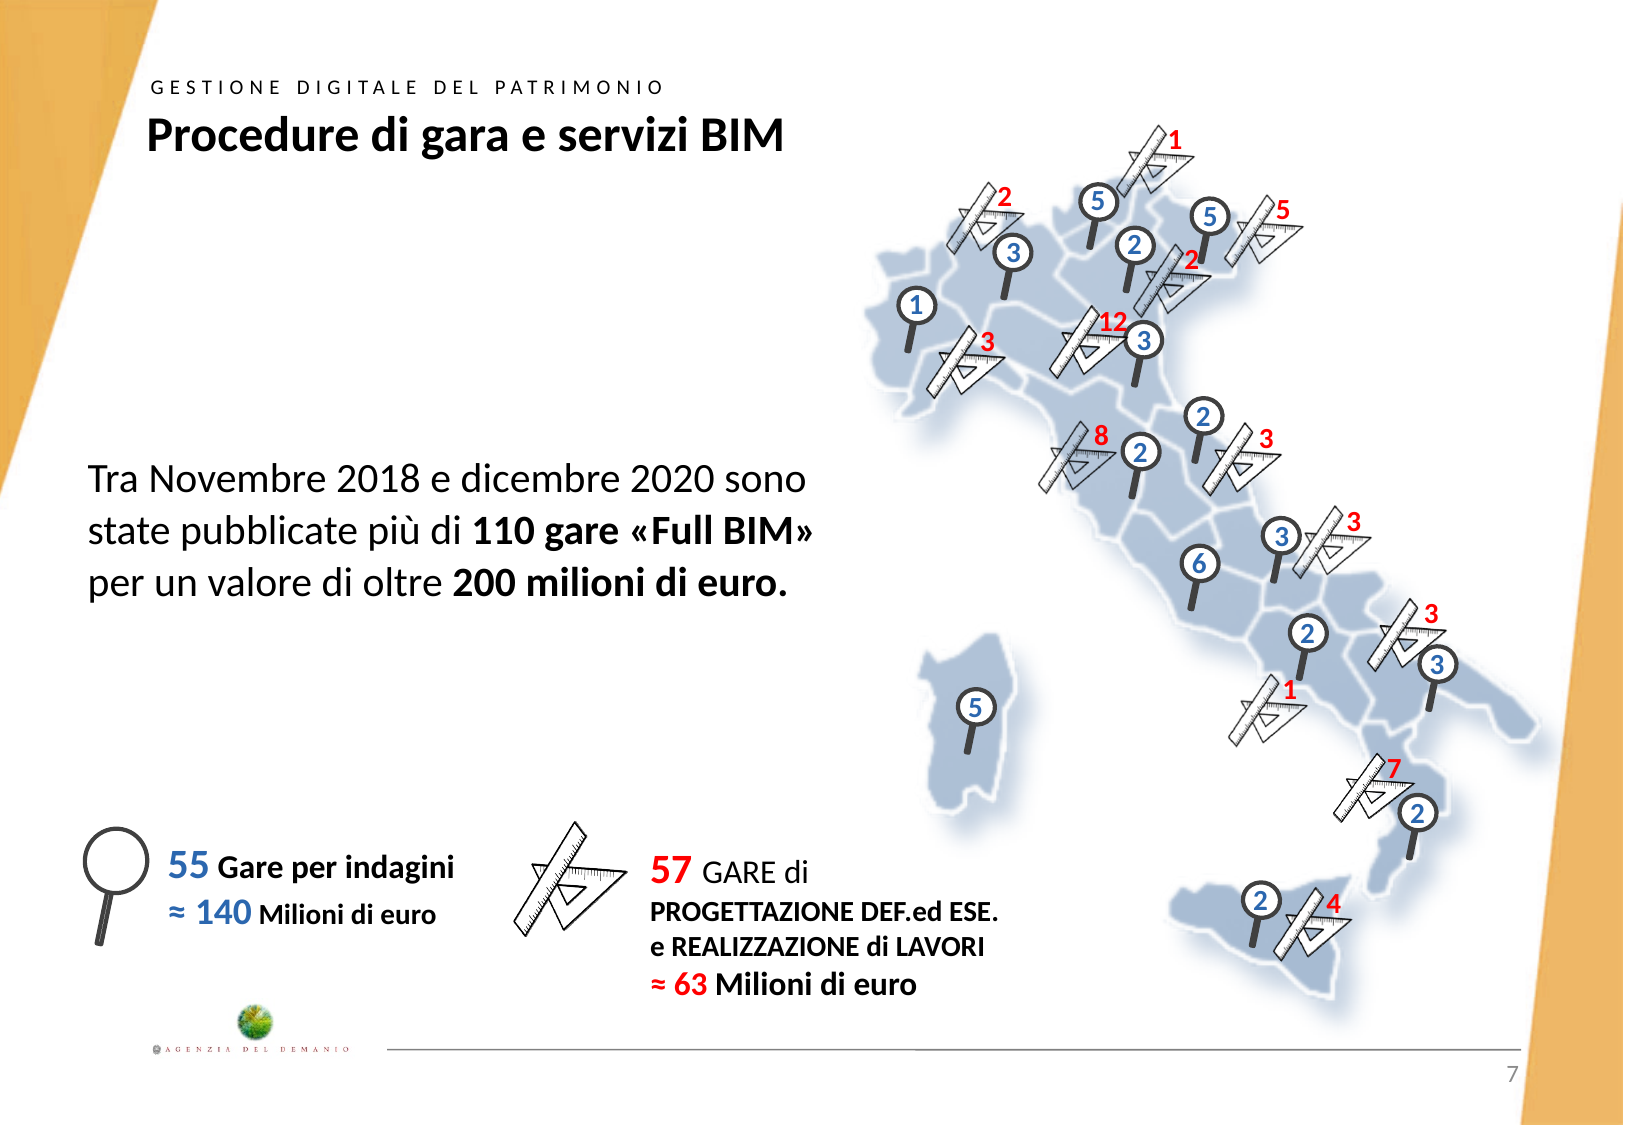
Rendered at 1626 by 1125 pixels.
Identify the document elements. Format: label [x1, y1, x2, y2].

text_box [847, 112, 1577, 1048]
text_box [505, 804, 636, 954]
text_box [79, 827, 142, 946]
picture [0, 0, 1623, 1125]
